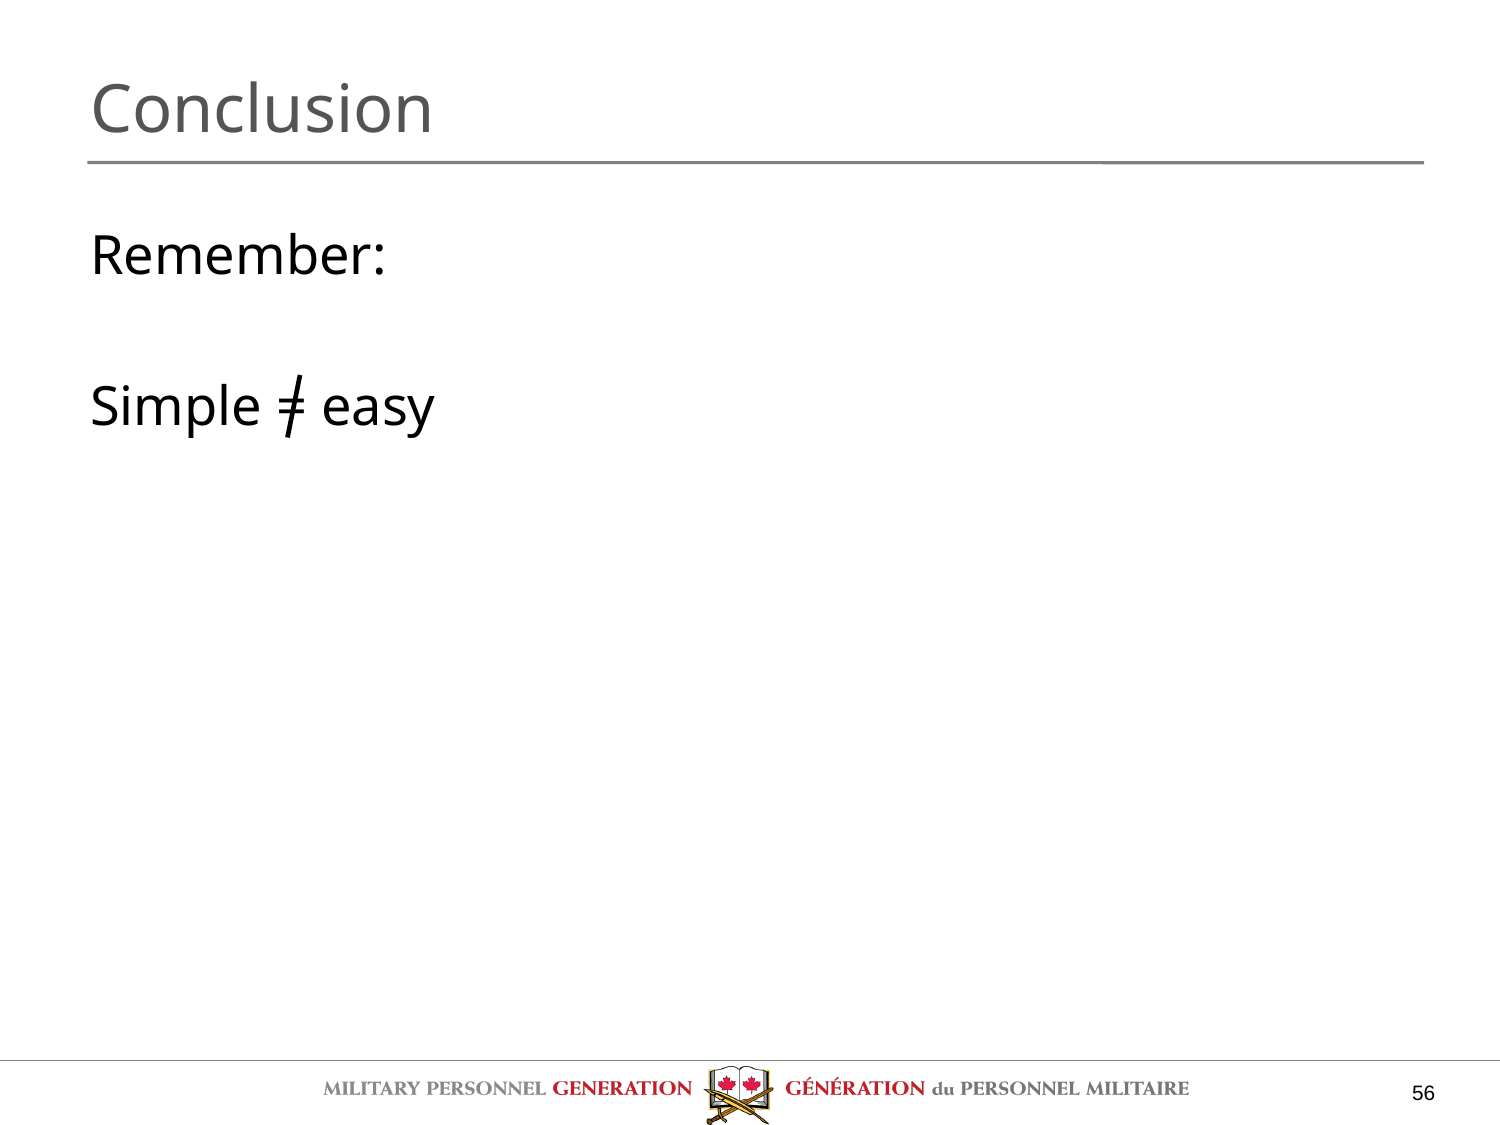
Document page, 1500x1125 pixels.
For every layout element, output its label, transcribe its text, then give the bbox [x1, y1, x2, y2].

title Conclusion [75, 12, 1425, 200]
picture [323, 1066, 1189, 1125]
list Remember: Simple = easy [75, 212, 1350, 1000]
slide_number 56 [1137, 1071, 1451, 1125]
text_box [287, 374, 301, 438]
